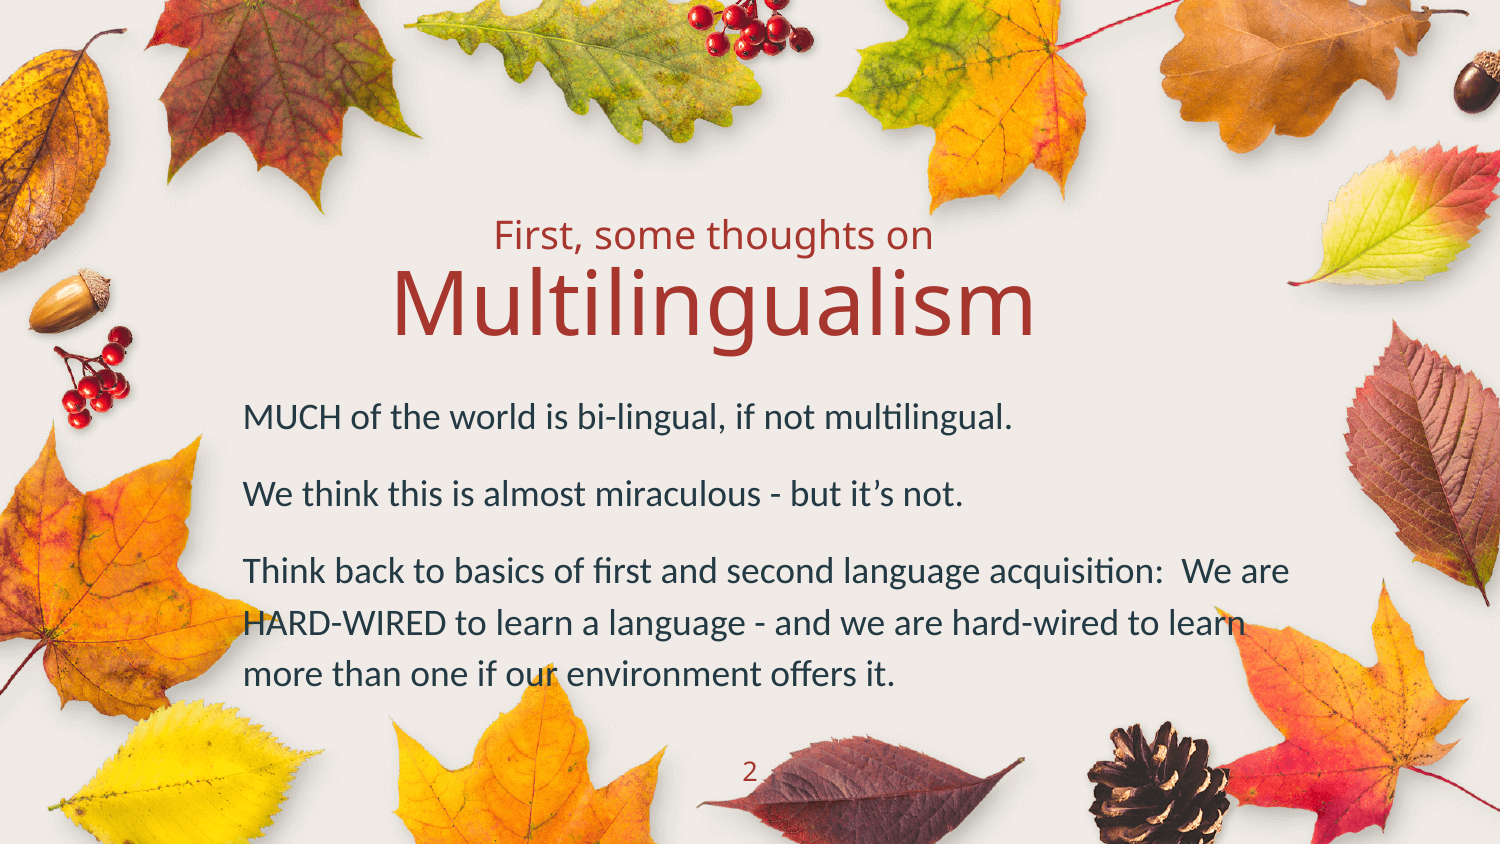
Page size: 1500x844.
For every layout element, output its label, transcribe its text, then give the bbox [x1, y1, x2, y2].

subtitle MUCH of the world is bi-lingual, if not multilingual. We think this is almost miraculous - but it’s not. Think back to basics of first and second language acquisition: We are HARD-WIRED to learn a language - and we are hard-wired to learn more than one if our environment offers it. [242, 385, 1325, 773]
picture [0, 0, 1500, 844]
title First, some thoughts on Multilingualism [194, 198, 1234, 372]
slide_number ‹#› [705, 742, 795, 803]
